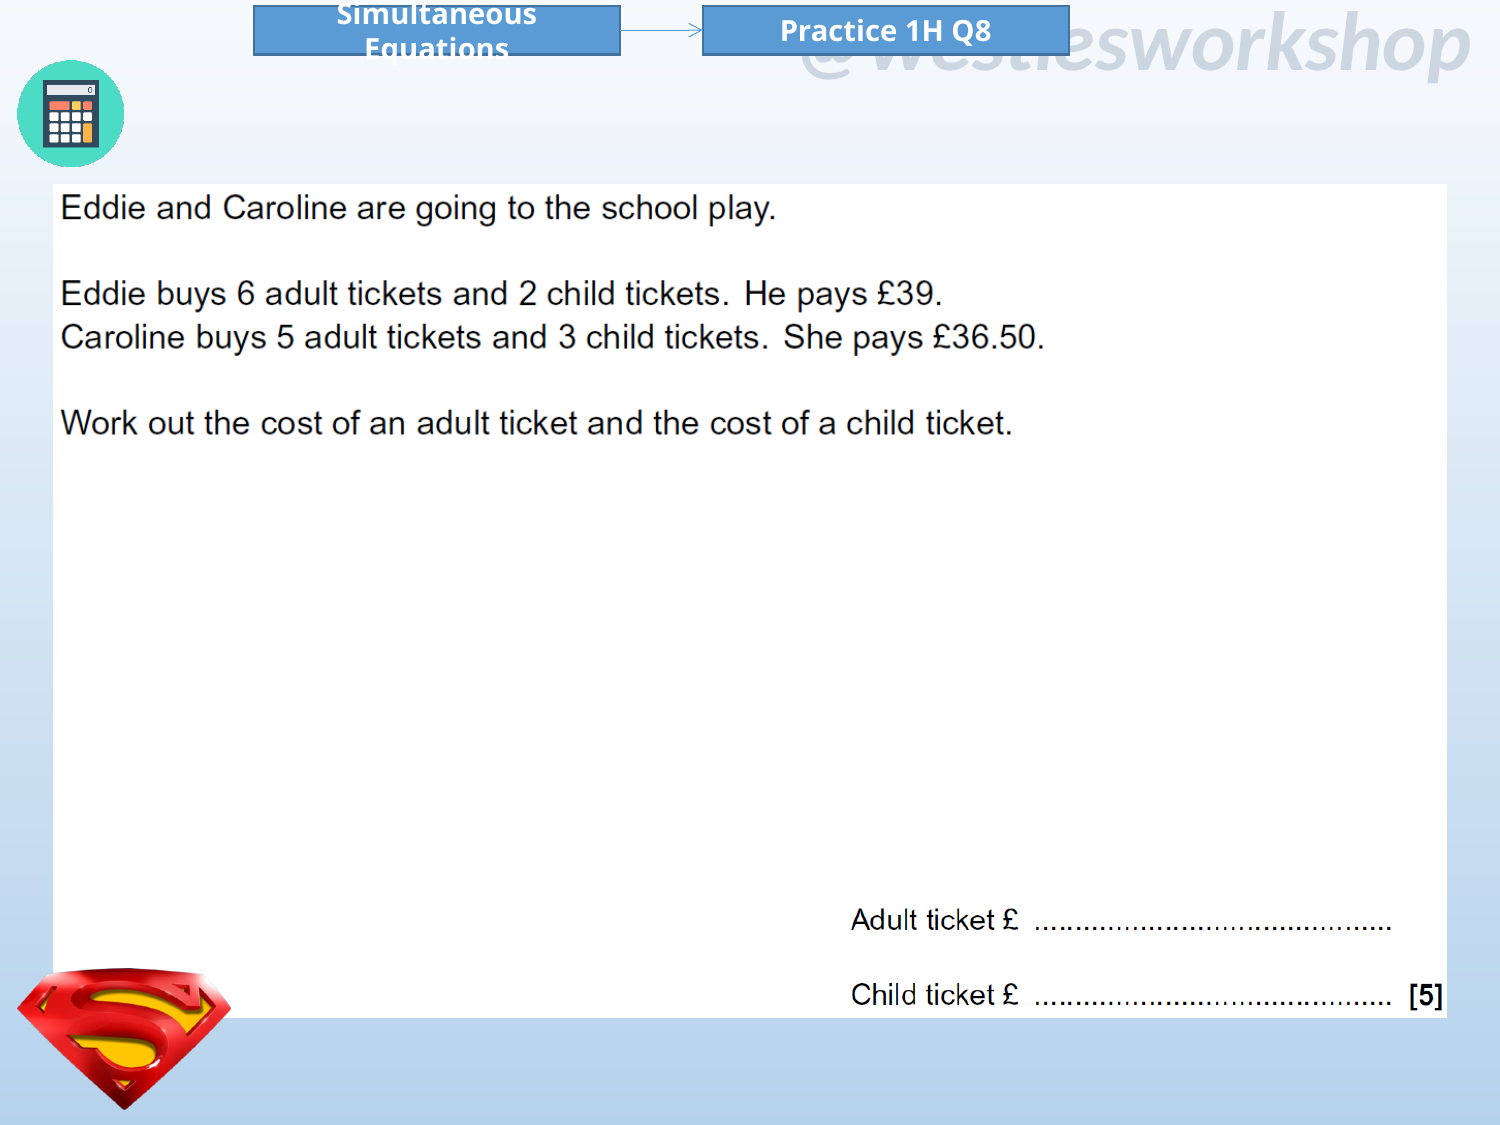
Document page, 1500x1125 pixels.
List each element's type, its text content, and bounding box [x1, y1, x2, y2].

text_box Simultaneous Equations [253, 5, 621, 56]
picture [17, 184, 1447, 1110]
text_box Practice 1H Q8 [702, 5, 1070, 56]
picture [17, 60, 124, 167]
